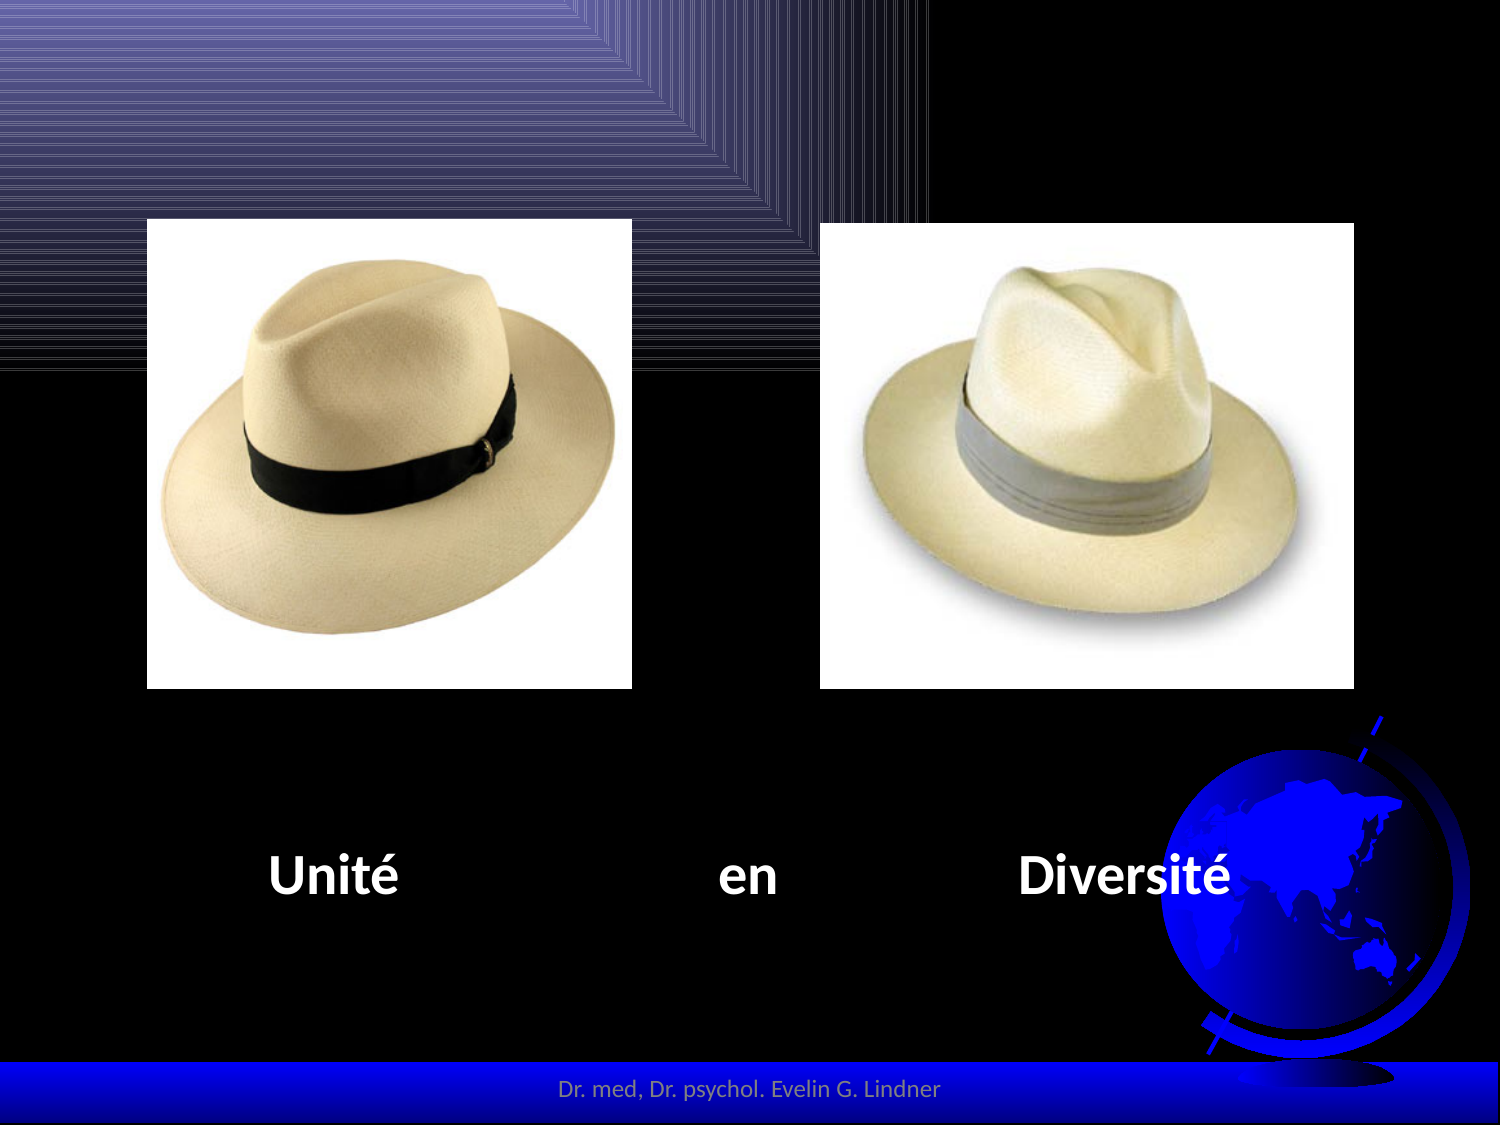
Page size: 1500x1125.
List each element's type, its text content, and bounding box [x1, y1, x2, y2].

footer Dr. med, Dr. psychol. Evelin G. Lindner [512, 1049, 988, 1125]
picture [147, 219, 633, 689]
text_box Unité en Diversité [253, 828, 1247, 914]
picture [820, 223, 1354, 689]
